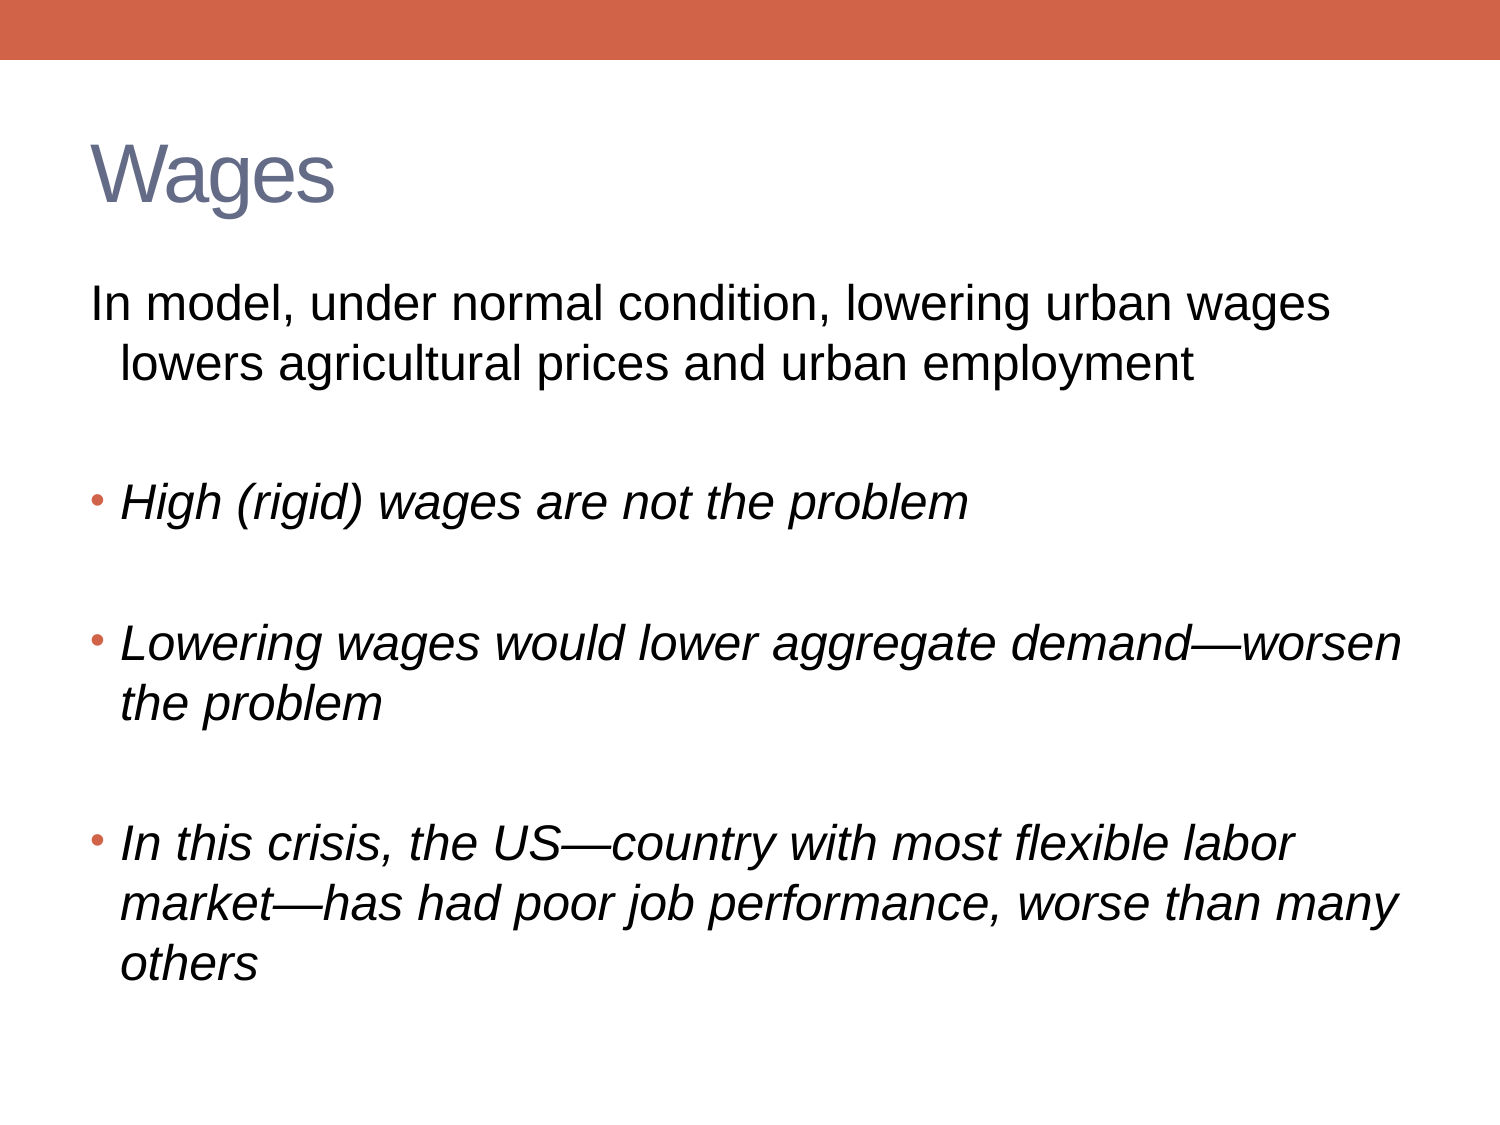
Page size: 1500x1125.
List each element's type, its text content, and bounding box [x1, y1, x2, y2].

title Wages [75, 87, 1425, 250]
list In model, under normal condition, lowering urban wages lowers agricultural prices and urban employment High (rigid) wages are not the problem Lowering wages would lower aggregate demand—worsen the problem In this crisis, the US—country with most flexible labor market—has had poor job performance, worse than many others [75, 262, 1425, 1063]
